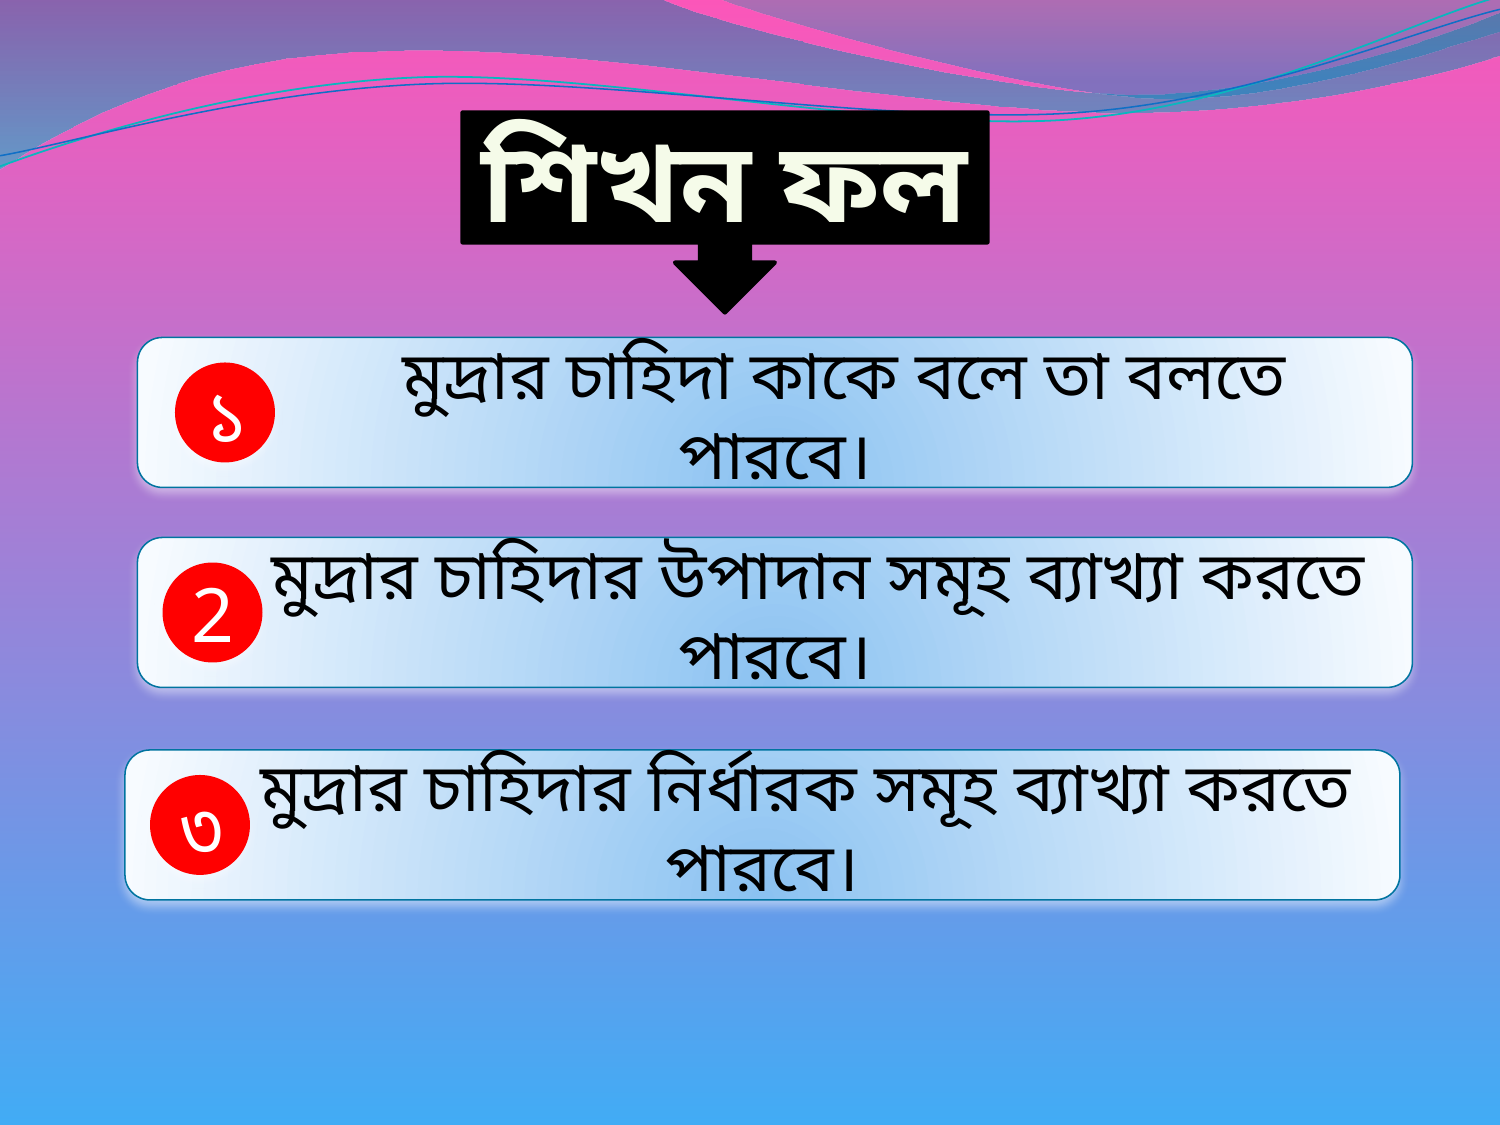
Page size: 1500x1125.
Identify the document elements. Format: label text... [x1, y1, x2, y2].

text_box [137, 537, 1413, 688]
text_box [137, 337, 1413, 488]
text_box শিখন ফল [460, 110, 990, 315]
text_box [124, 749, 1401, 901]
